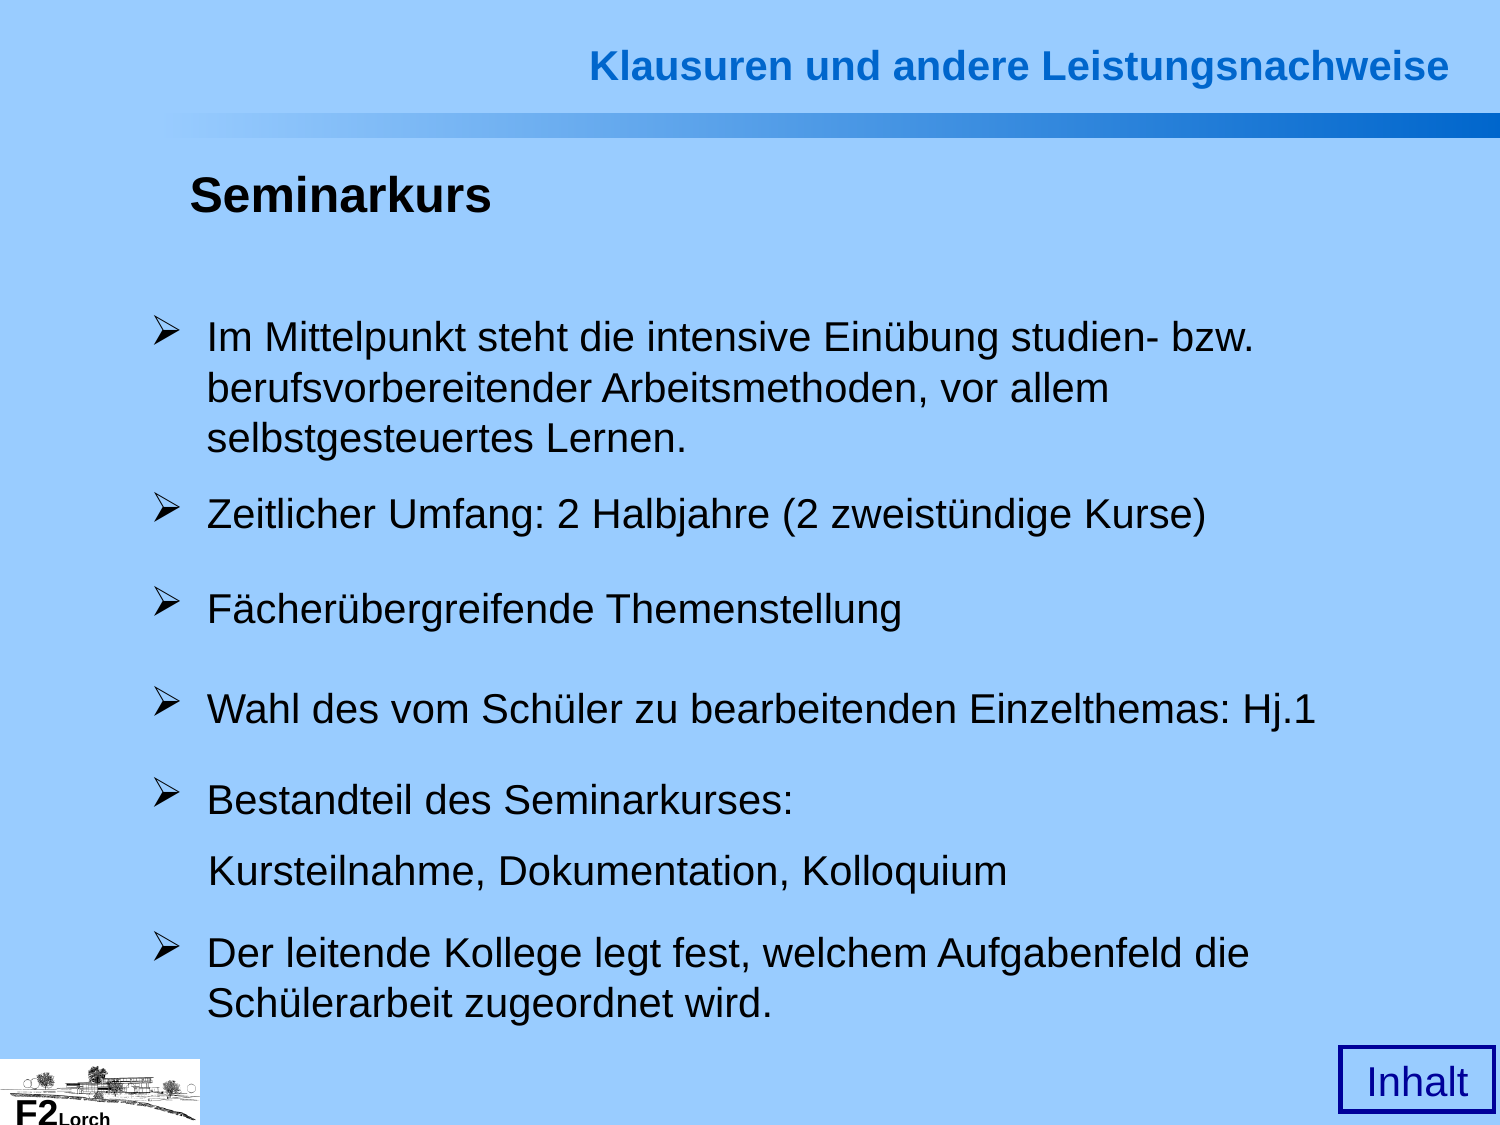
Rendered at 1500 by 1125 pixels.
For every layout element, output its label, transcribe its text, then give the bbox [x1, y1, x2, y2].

text_box Bestandteil des Seminarkurses: Kursteilnahme, Dokumentation, Kolloquium [135, 765, 1347, 901]
text_box Im Mittelpunkt steht die intensive Einübung studien- bzw. berufsvorbereitender Arbeitsmethoden, vor allem selbstgesteuertes Lernen. [135, 302, 1347, 468]
text_box Der leitende Kollege legt fest, welchem Aufgabenfeld die Schülerarbeit zugeordnet wird. [135, 918, 1347, 1034]
text_box Seminarkurs [174, 155, 1013, 231]
text_box Klausuren und andere Leistungsnachweise [501, 31, 1465, 96]
text_box Fächerübergreifende Themenstellung Wahl des vom Schüler zu bearbeitenden Einzelthemas: Hj.1 [135, 574, 1483, 740]
text_box Zeitlicher Umfang: 2 Halbjahre (2 zweistündige Kurse) [135, 479, 1400, 545]
picture [0, 1059, 200, 1125]
